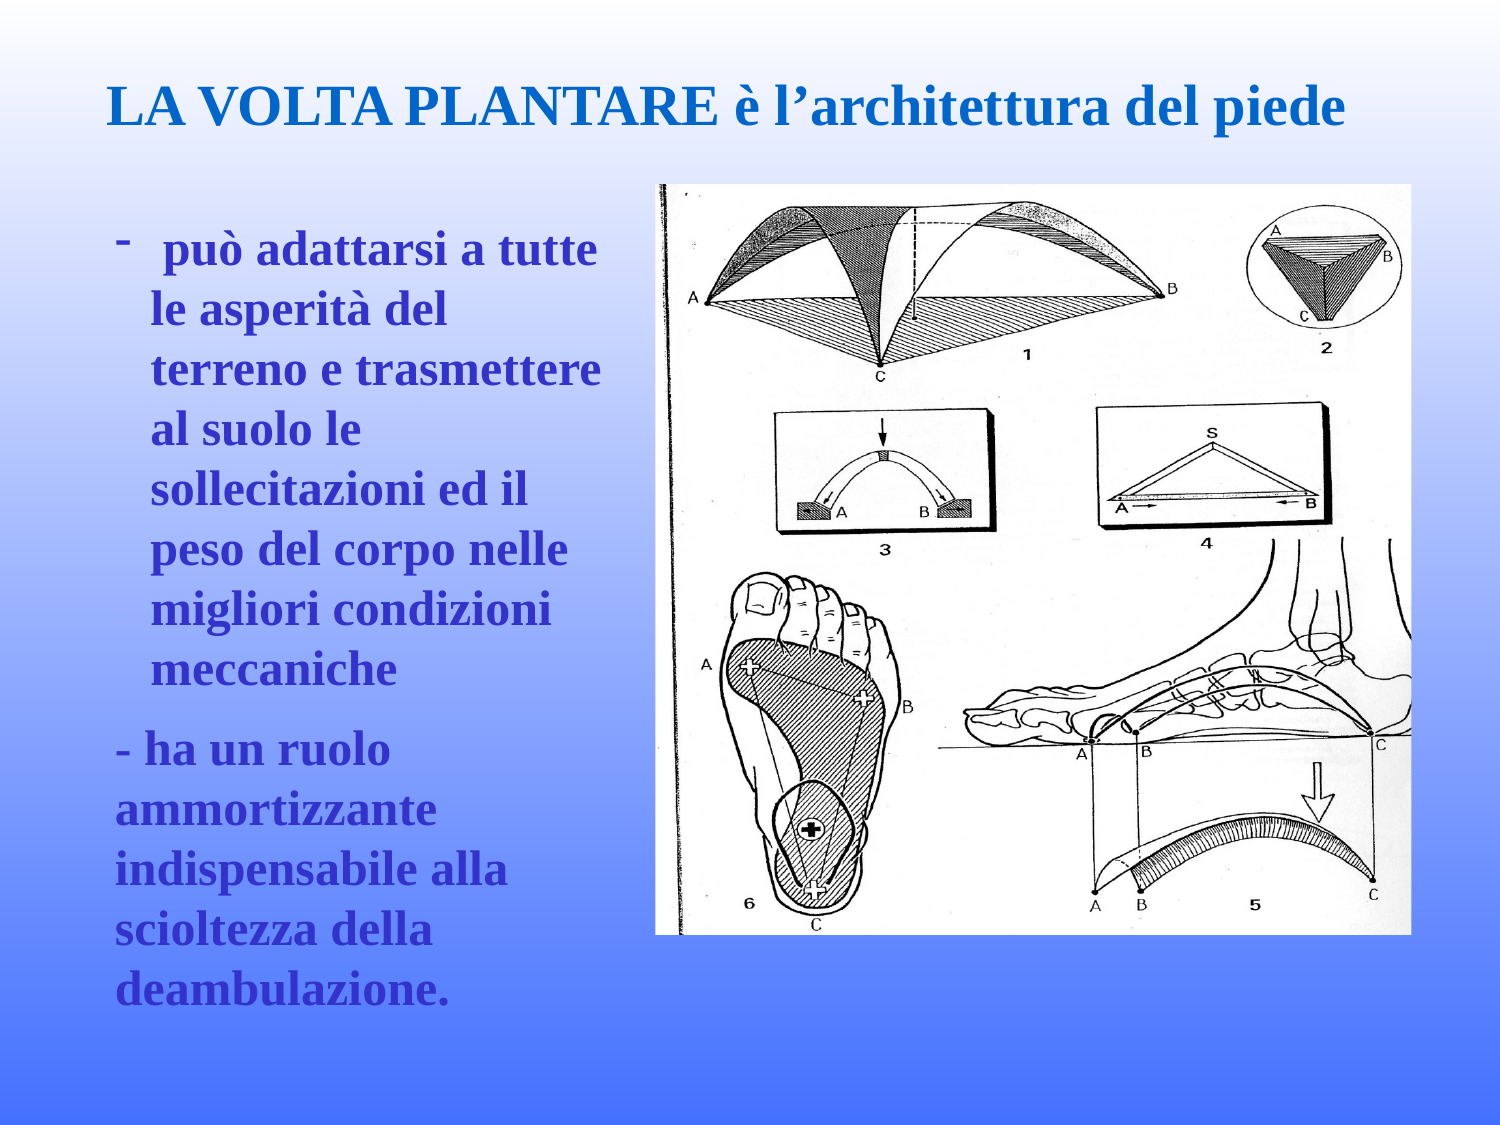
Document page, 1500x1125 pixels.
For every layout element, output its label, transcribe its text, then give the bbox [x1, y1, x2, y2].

title LA VOLTA PLANTARE è l’architettura del piede [52, 42, 1400, 162]
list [655, 184, 1412, 935]
text_box può adattarsi a tutte le asperità del terreno e trasmettere al suolo le sollecitazioni ed il peso del corpo nelle migliori condizioni meccaniche - ha un ruolo ammortizzante indispensabile alla scioltezza della deambulazione. [100, 207, 620, 1023]
